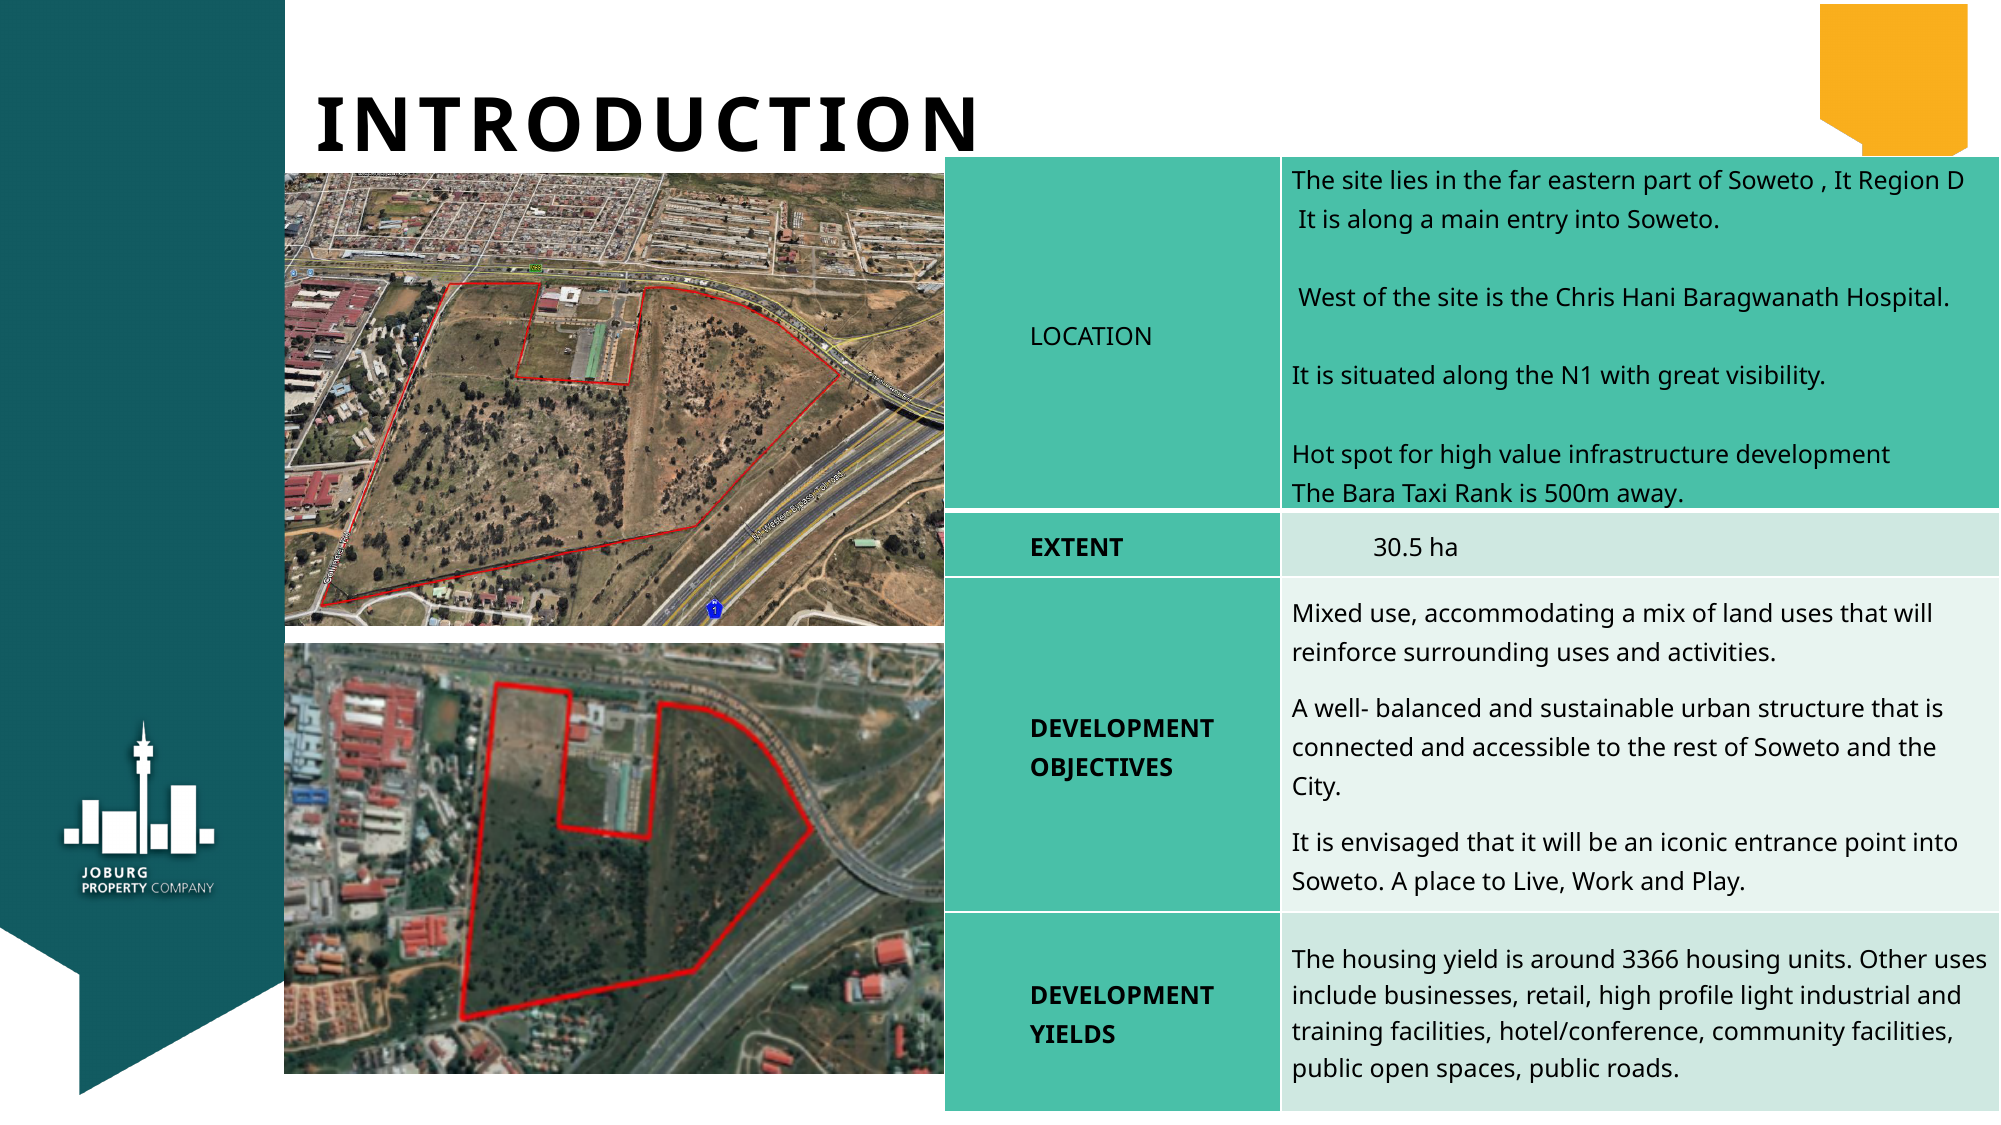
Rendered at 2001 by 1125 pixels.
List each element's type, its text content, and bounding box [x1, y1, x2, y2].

picture [1819, 4, 1968, 205]
picture [0, 0, 944, 1112]
table_cell 30.5 ha [1282, 513, 1999, 576]
table_cell DEVELOPMENT YIELDS [945, 913, 1280, 1111]
table_cell DEVELOPMENT OBJECTIVES [945, 578, 1280, 911]
table_header The site lies in the far eastern part of Soweto , It Region D It is along a main entry into Soweto. West of the site is the Chris Hani Baragwanath Hospital. It is situated along the N1 with great visibility. Hot spot for high value infrastructure development The Bara Taxi Rank is 500m away. [1282, 157, 1999, 508]
table_cell Mixed use, accommodating a mix of land uses that will reinforce surrounding uses and activities. A well- balanced and sustainable urban structure that is connected and accessible to the rest of Soweto and the City. It is envisaged that it will be an iconic entrance point into Soweto. A place to Live, Work and Play. [1282, 578, 1999, 911]
table_cell EXTENT [945, 513, 1280, 576]
table_cell The housing yield is around 3366 housing units. Other uses include businesses, retail, high profile light industrial and training facilities, hotel/conference, community facilities, public open spaces, public roads. [1282, 913, 1999, 1111]
title INTRODUCTION [301, 0, 1788, 173]
table_header LOCATION [945, 157, 1280, 508]
